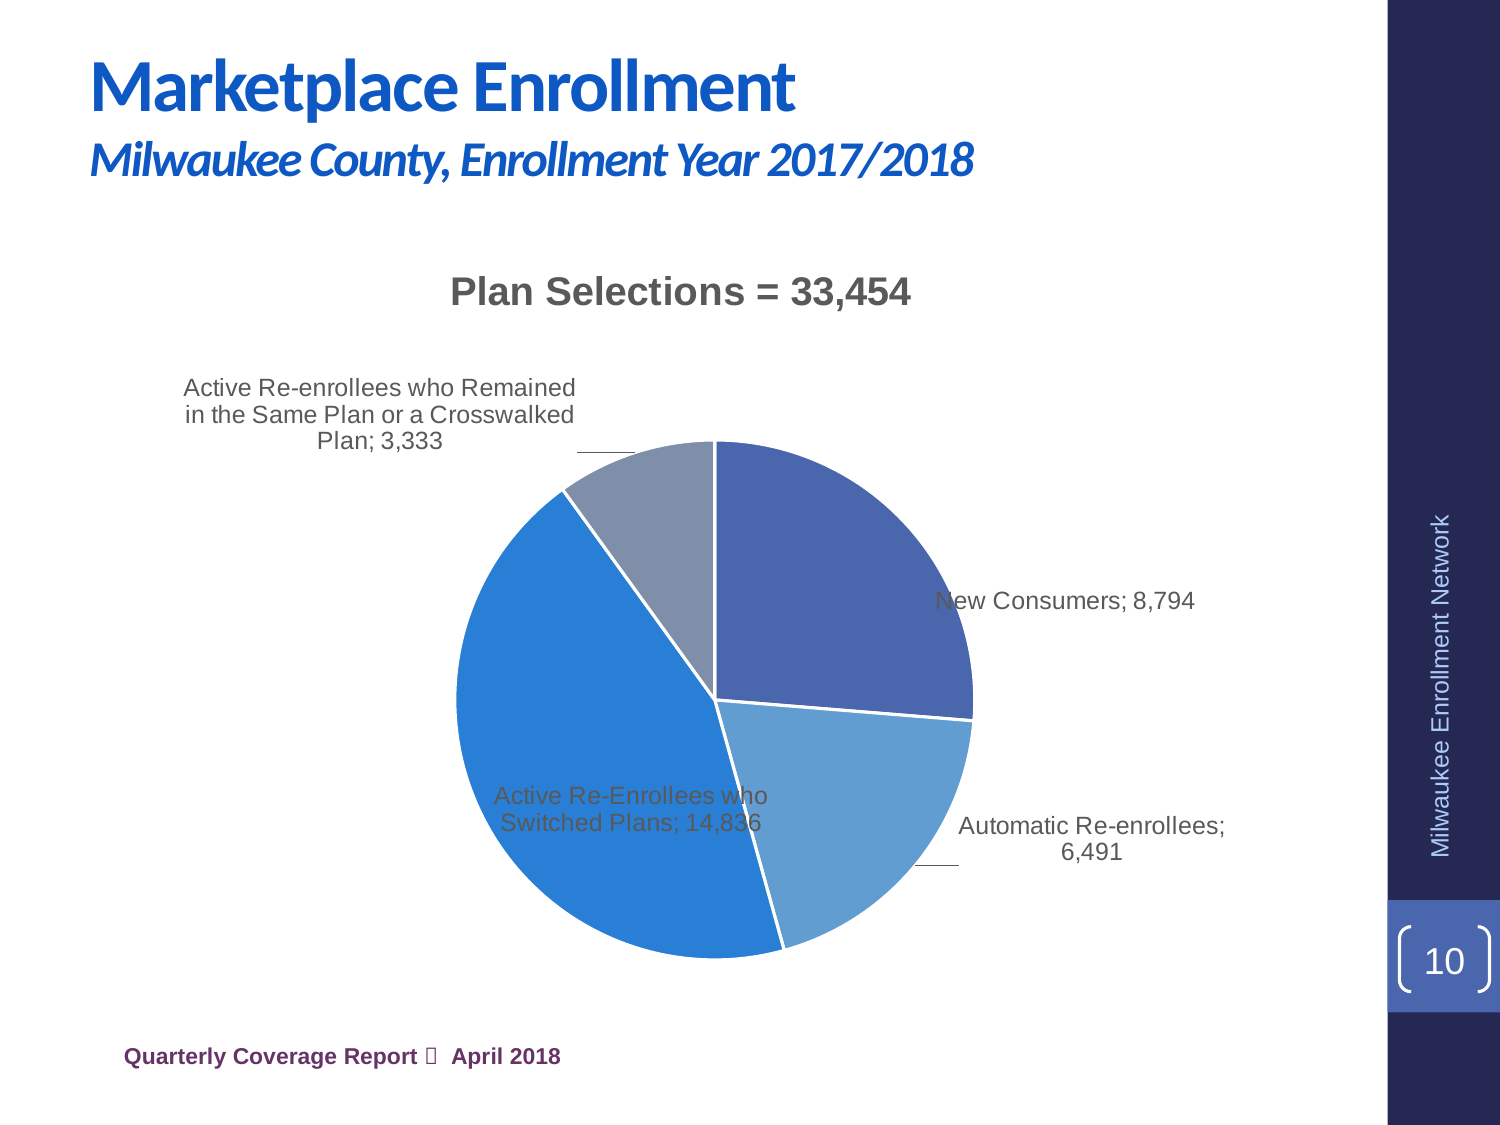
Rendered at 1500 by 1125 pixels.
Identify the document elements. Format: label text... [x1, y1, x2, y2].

footer Milwaukee Enrollment Network [1408, 500, 1469, 889]
slide_number 10 [1397, 925, 1492, 994]
chart [50, 231, 1311, 993]
title Marketplace Enrollment Milwaukee County, Enrollment Year 2017/2018 [74, 34, 1287, 190]
text_box Quarterly Coverage Report  April 2018 [108, 1025, 734, 1086]
